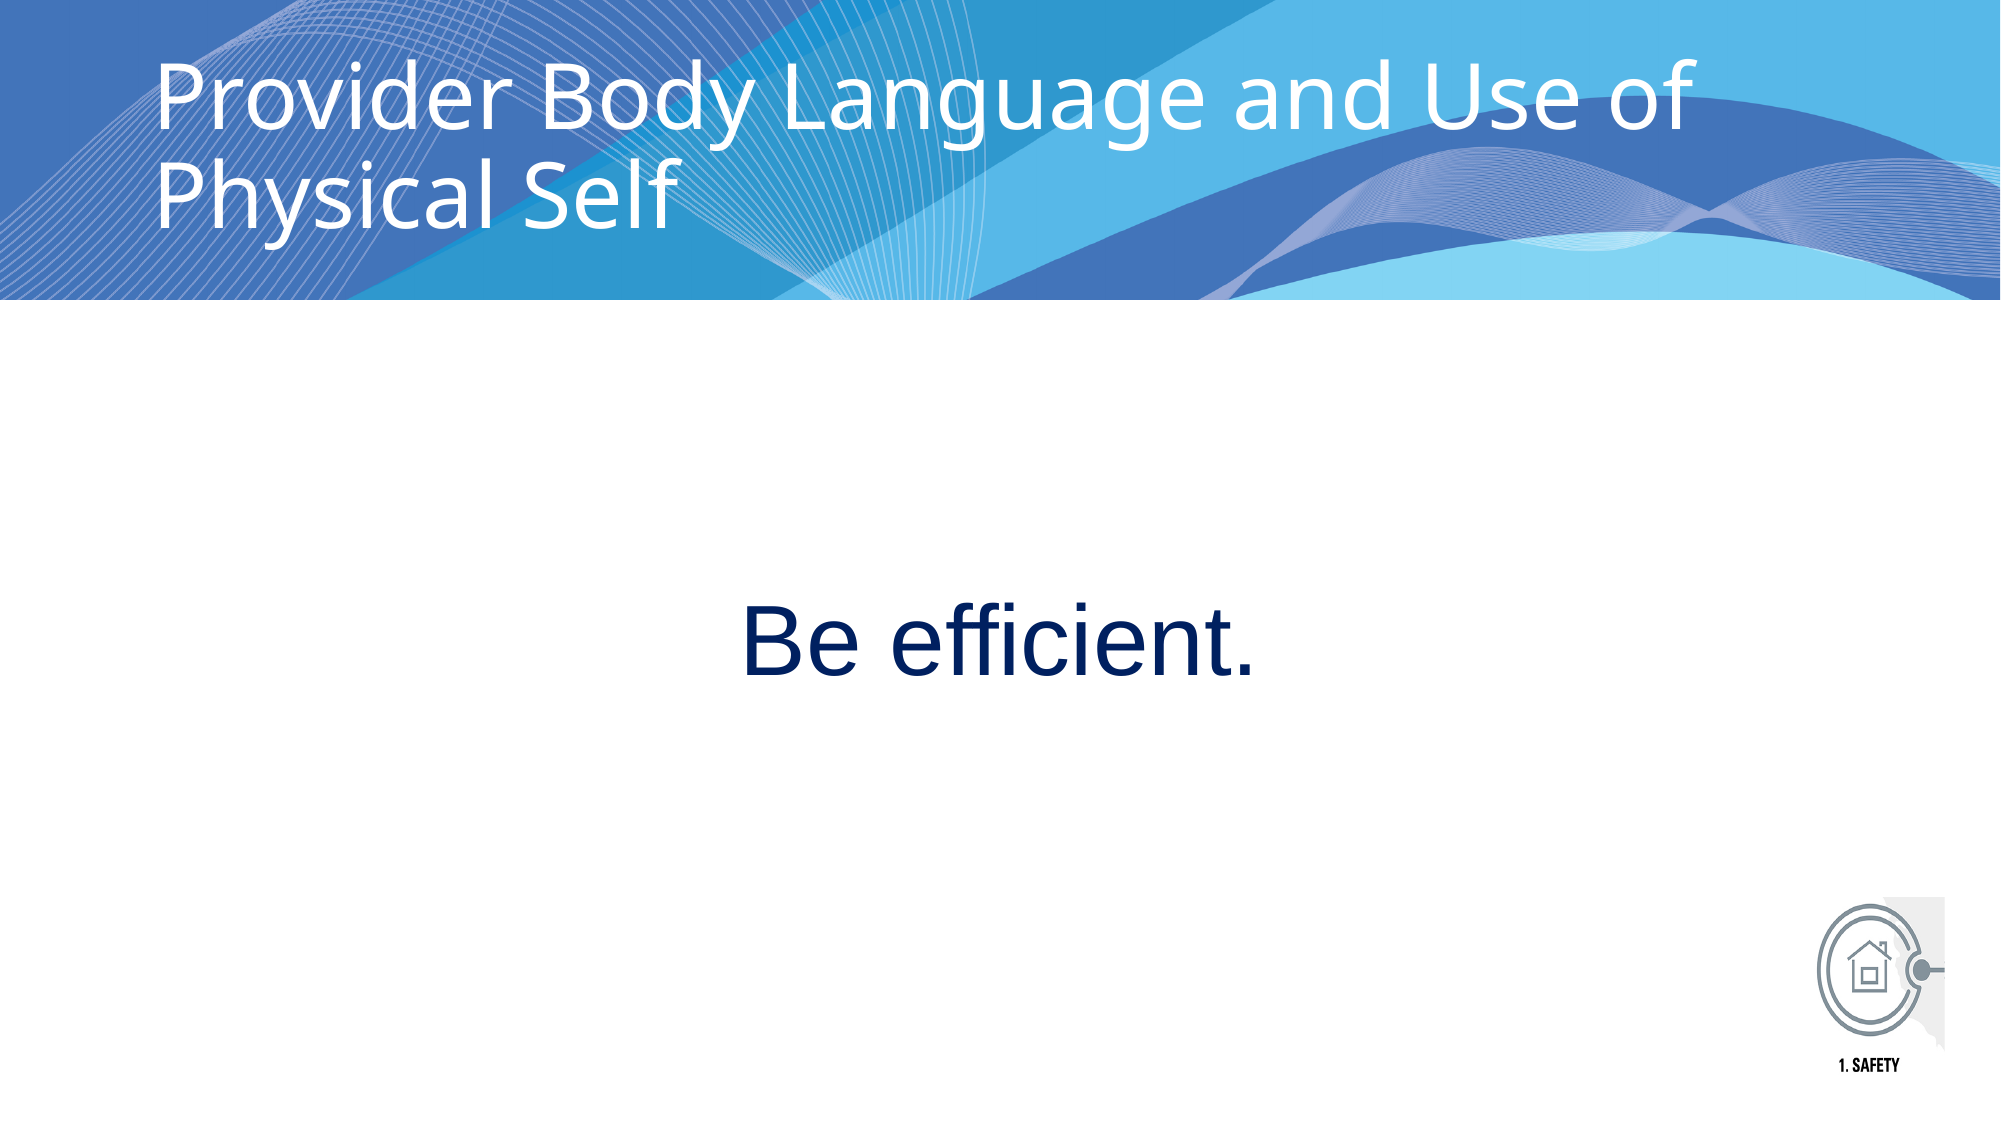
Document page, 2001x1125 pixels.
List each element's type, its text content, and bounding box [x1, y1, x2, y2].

picture [1780, 897, 1945, 1089]
title Be efficient. [137, 534, 1863, 752]
text_box Provider Body Language and Use of Physical Self [137, 40, 1863, 259]
picture [0, 0, 2001, 300]
